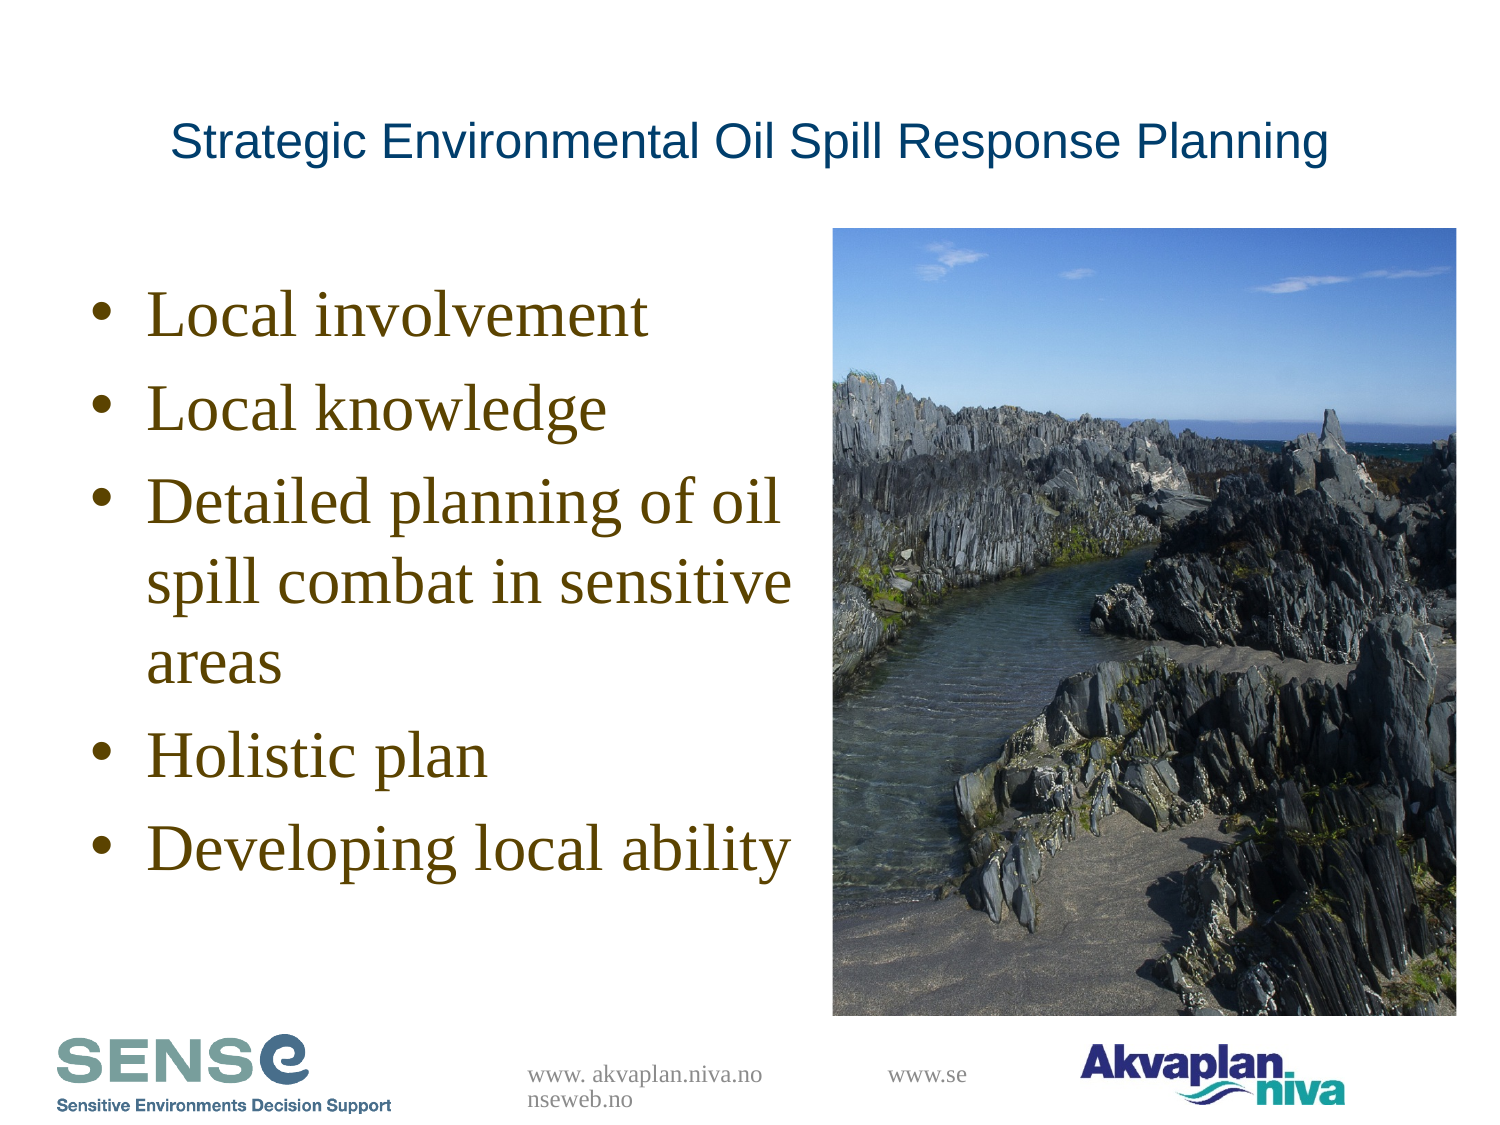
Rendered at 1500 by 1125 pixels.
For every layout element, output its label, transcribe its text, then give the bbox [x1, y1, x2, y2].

footer www. akvaplan.niva.no www.senseweb.no [512, 1042, 988, 1103]
title Strategic Environmental Oil Spill Response Planning [75, 45, 1425, 233]
picture [832, 228, 1457, 1016]
list Local involvement Local knowledge Detailed planning of oil spill combat in sensitive areas Holistic plan Developing local ability [75, 262, 827, 1005]
picture [1080, 1044, 1345, 1105]
picture [57, 1034, 391, 1114]
